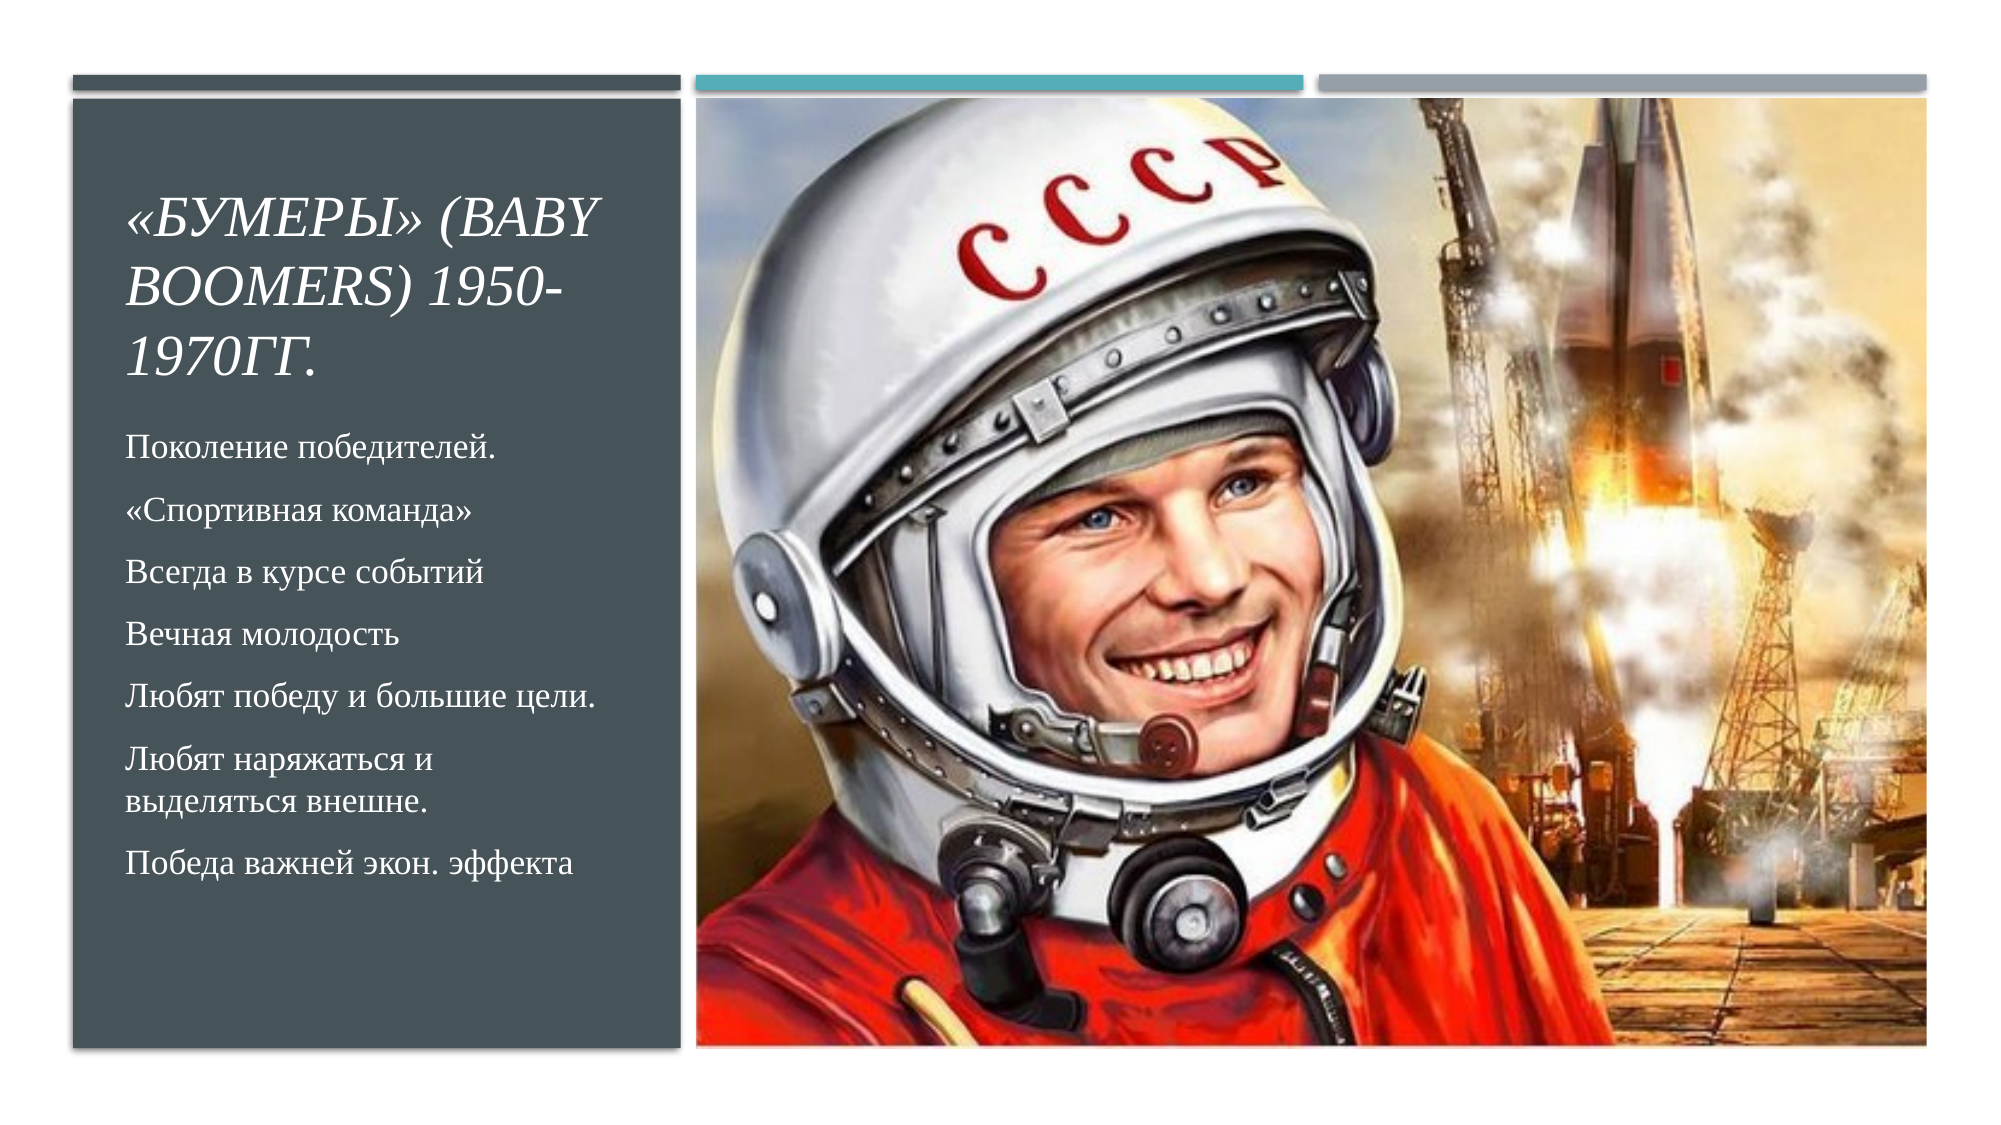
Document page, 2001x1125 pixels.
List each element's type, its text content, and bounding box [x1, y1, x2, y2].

text_box [72, 74, 682, 92]
text_box [72, 100, 682, 1049]
picture [695, 98, 1928, 1049]
text_box [0, 0, 2000, 1125]
title «Бумеры» (Вaby boomers) 1950-1970гг. [110, 154, 645, 395]
text_box [695, 74, 1304, 91]
text_box [1318, 73, 1928, 92]
list Поколение победителей. «Спортивная команда» Всегда в курсе событий Вечная молодость Любят победу и большие цели. Любят наряжаться и выделяться внешне. Победа важней экон. эффекта [110, 416, 623, 1019]
